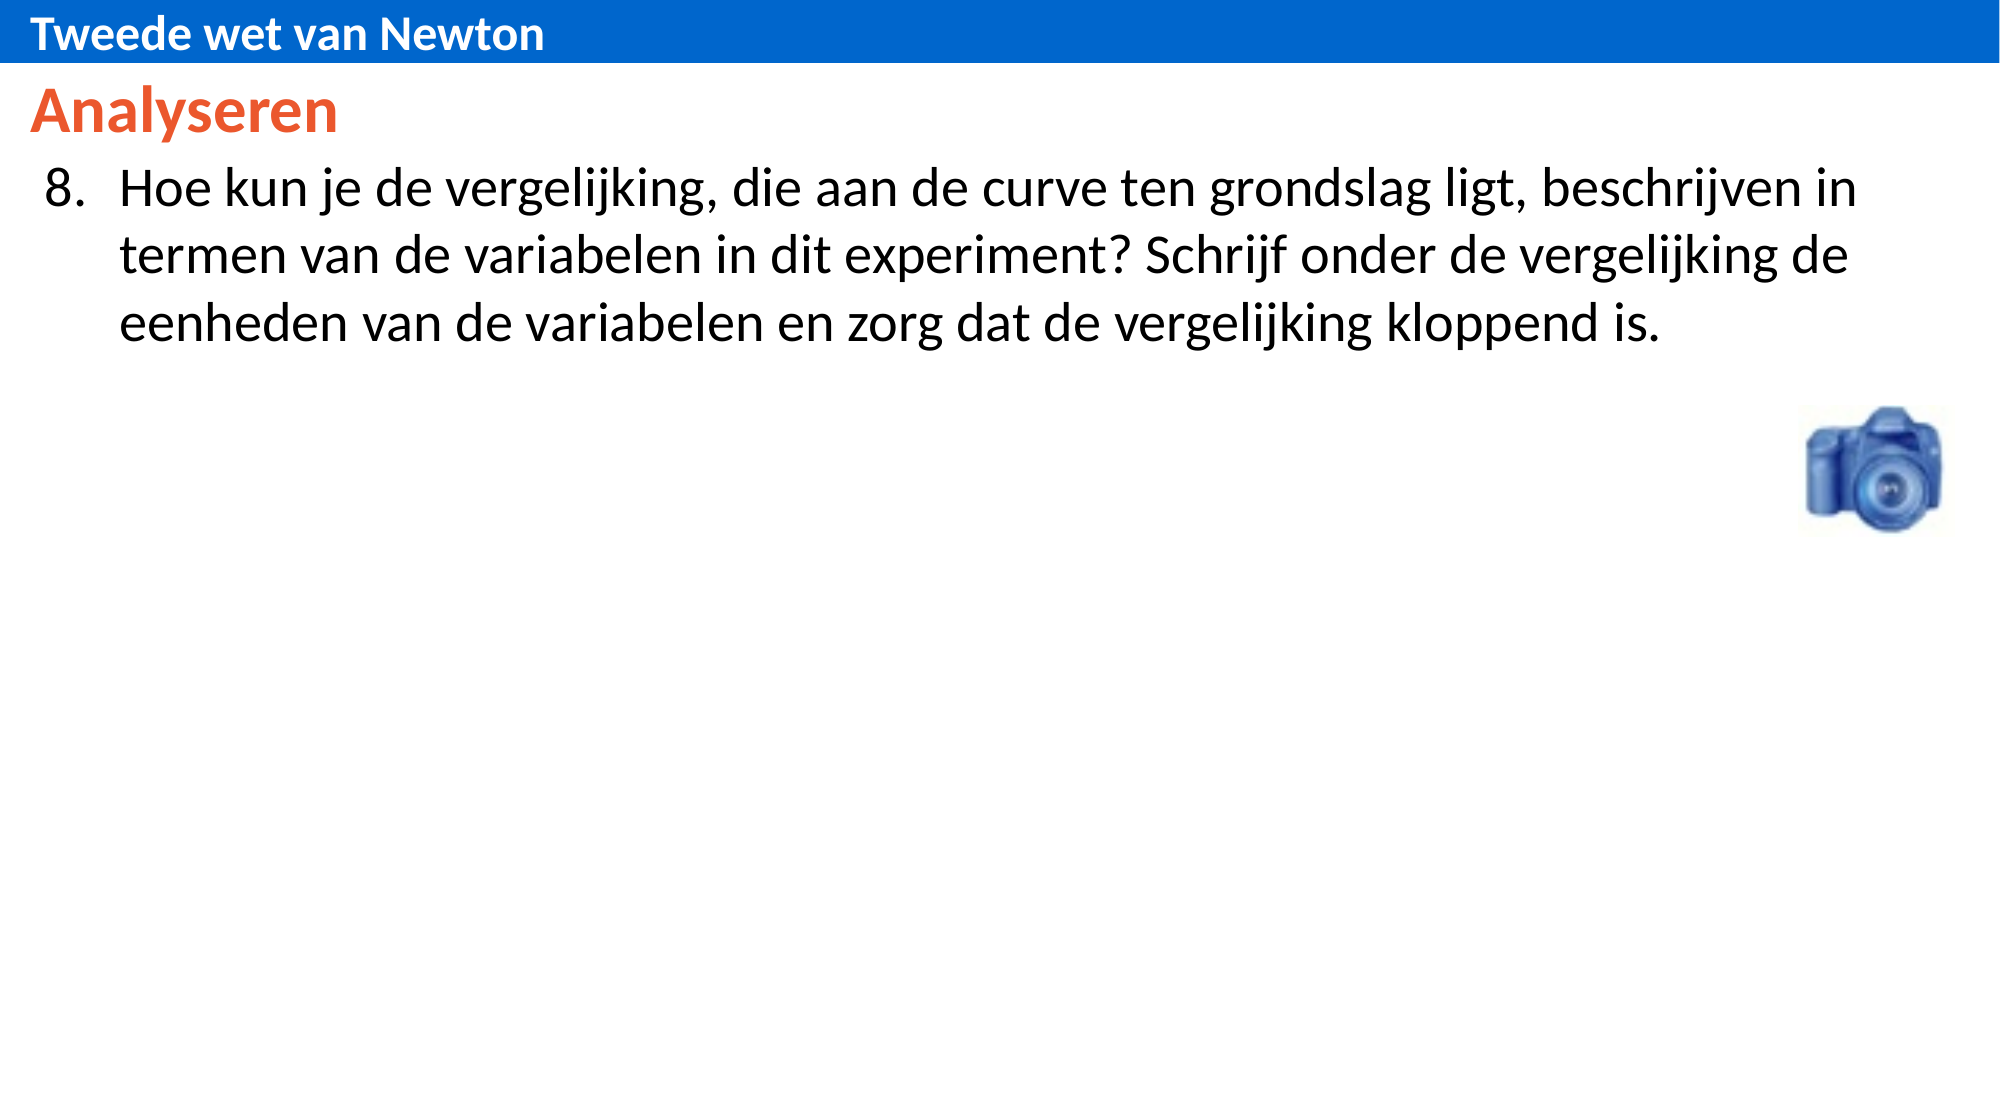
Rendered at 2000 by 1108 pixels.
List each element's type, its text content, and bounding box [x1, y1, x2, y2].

text_box [0, 150, 209, 216]
text_box Analyseren [0, 65, 488, 146]
picture [1798, 404, 1955, 537]
text_box Hoe kun je de vergelijking, die aan de curve ten grondslag ligt, beschrijven in termen van de variabelen in dit experiment? Schrijf onder de vergelijking de eenheden van de variabelen en zorg dat de vergelijking kloppend is. [0, 150, 1897, 353]
